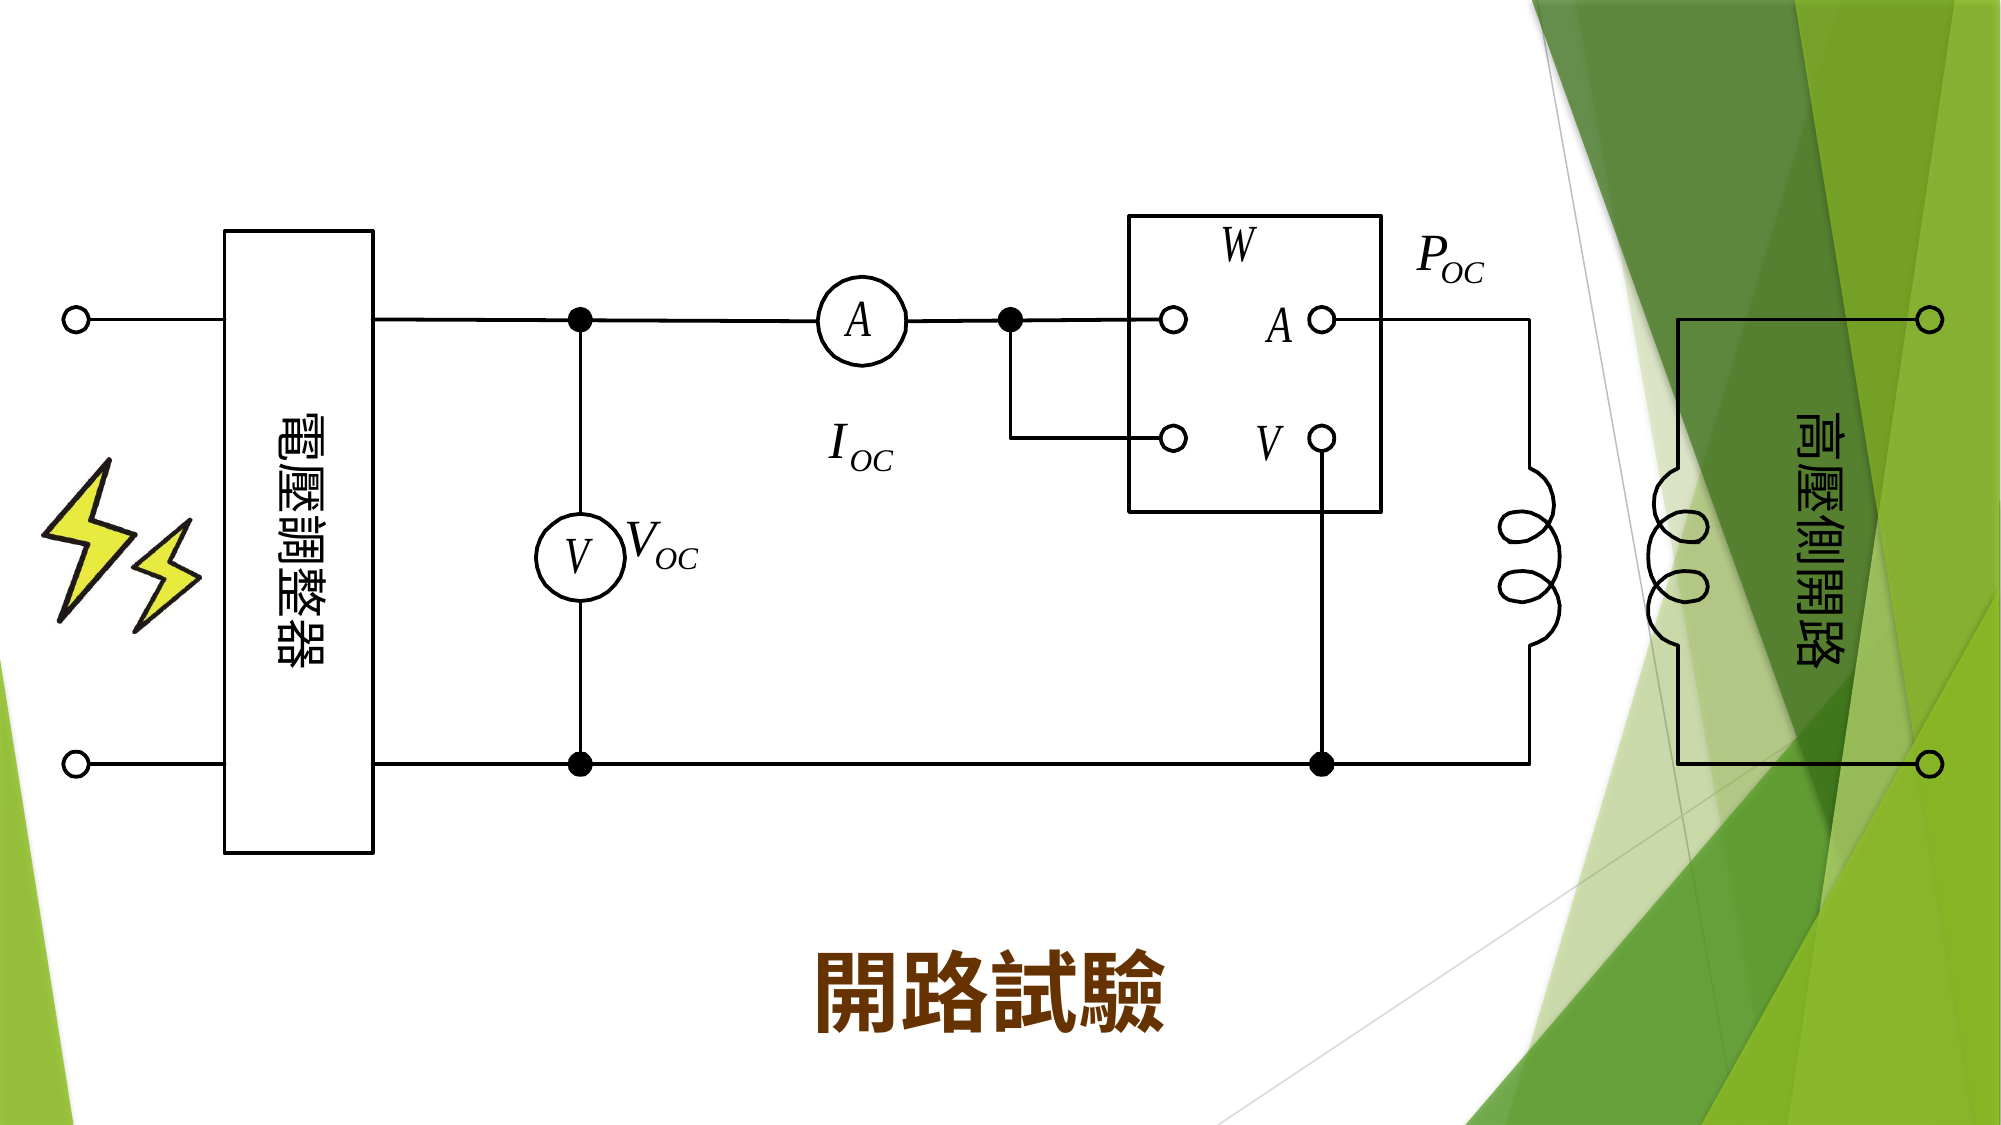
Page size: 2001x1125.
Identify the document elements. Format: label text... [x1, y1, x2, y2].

text_box 開路試驗 [796, 940, 1335, 1053]
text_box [57, 207, 1949, 862]
picture [41, 456, 202, 635]
